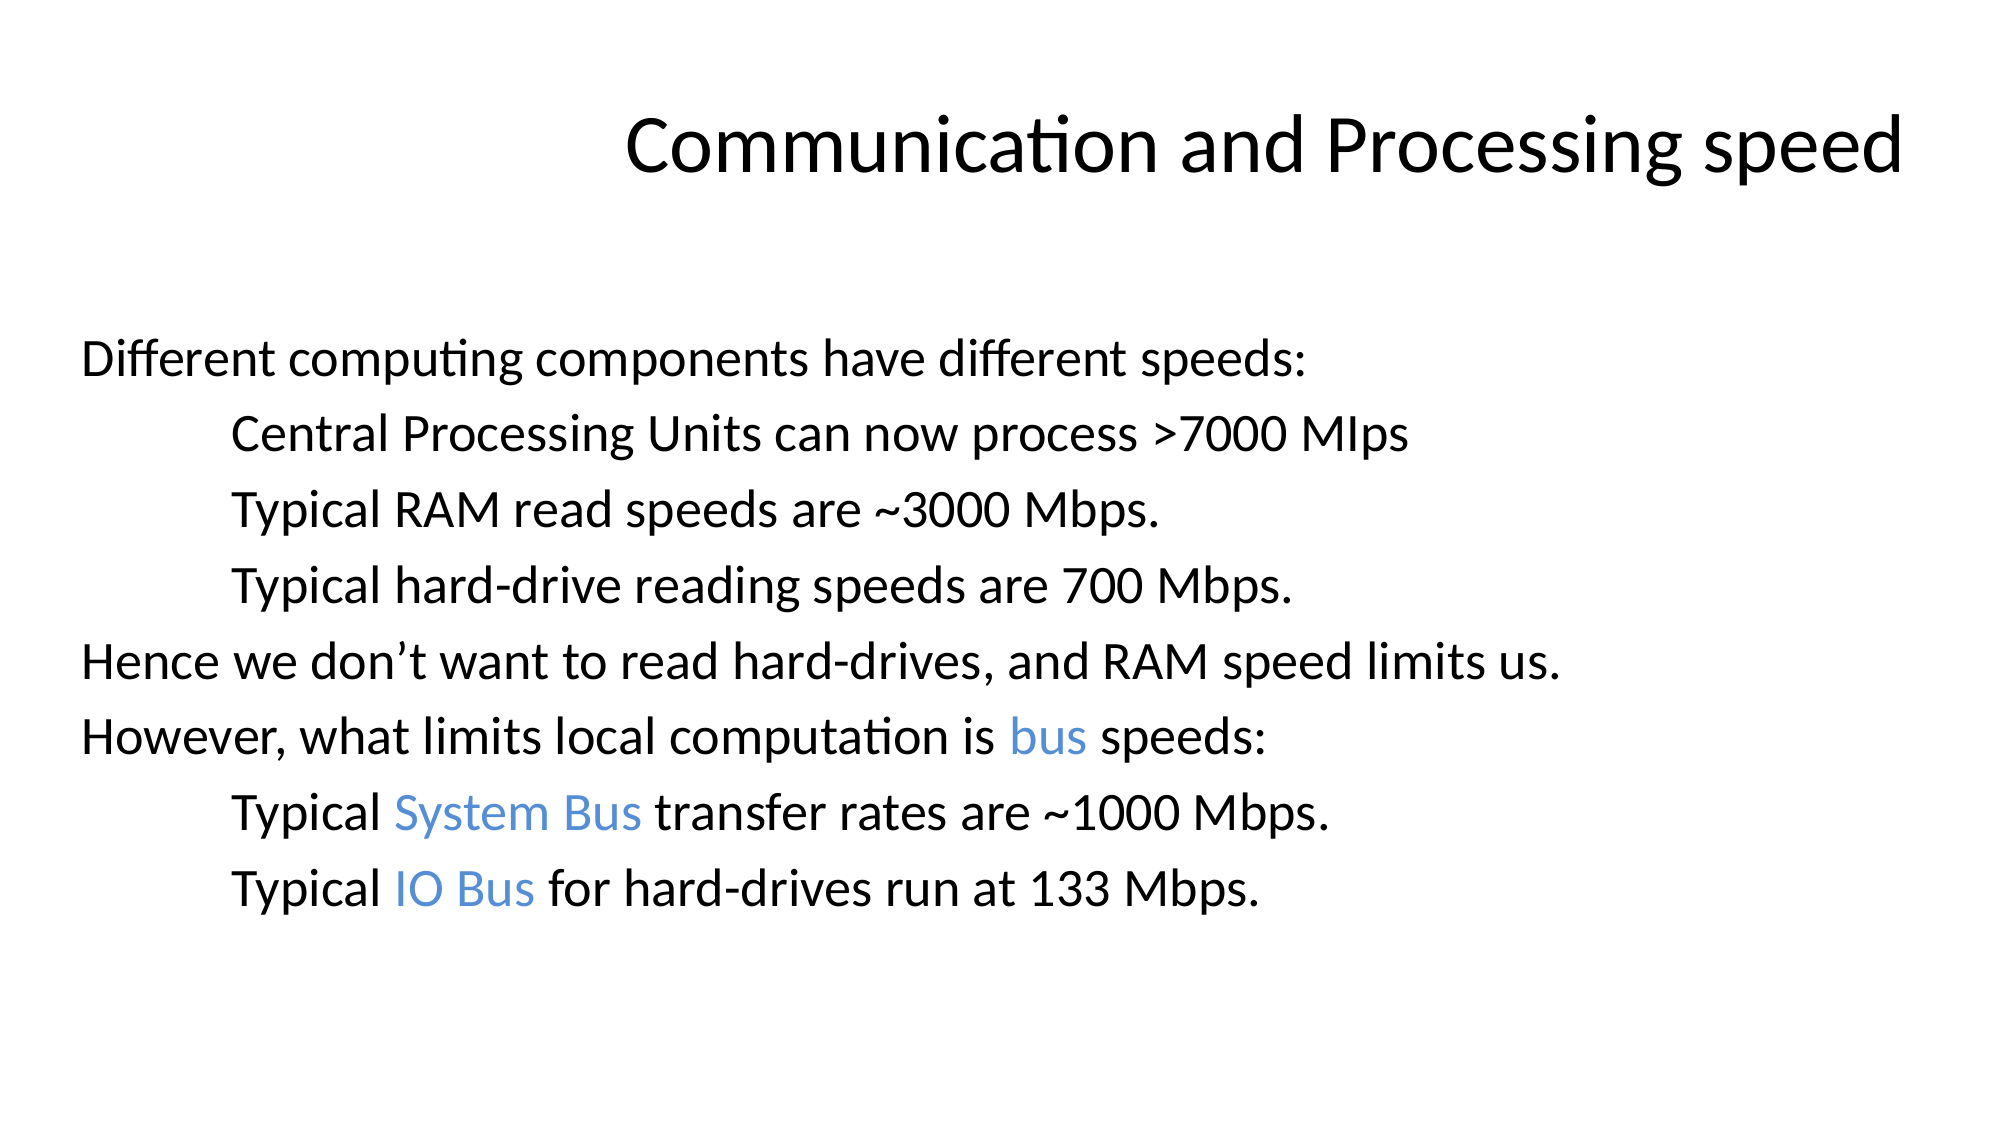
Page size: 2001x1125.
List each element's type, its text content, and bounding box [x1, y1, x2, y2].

title Communication and Processing speed [324, 45, 1922, 233]
list Different computing components have different speeds: Central Processing Units can now process >7000 MIps Typical RAM read speeds are ~3000 Mbps. Typical hard-drive reading speeds are 700 Mbps. Hence we don’t want to read hard-drives, and RAM speed limits us. However, what limits local computation is bus speeds: Typical System Bus transfer rates are ~1000 Mbps. Typical IO Bus for hard-drives run at 133 Mbps. [66, 314, 1922, 1106]
